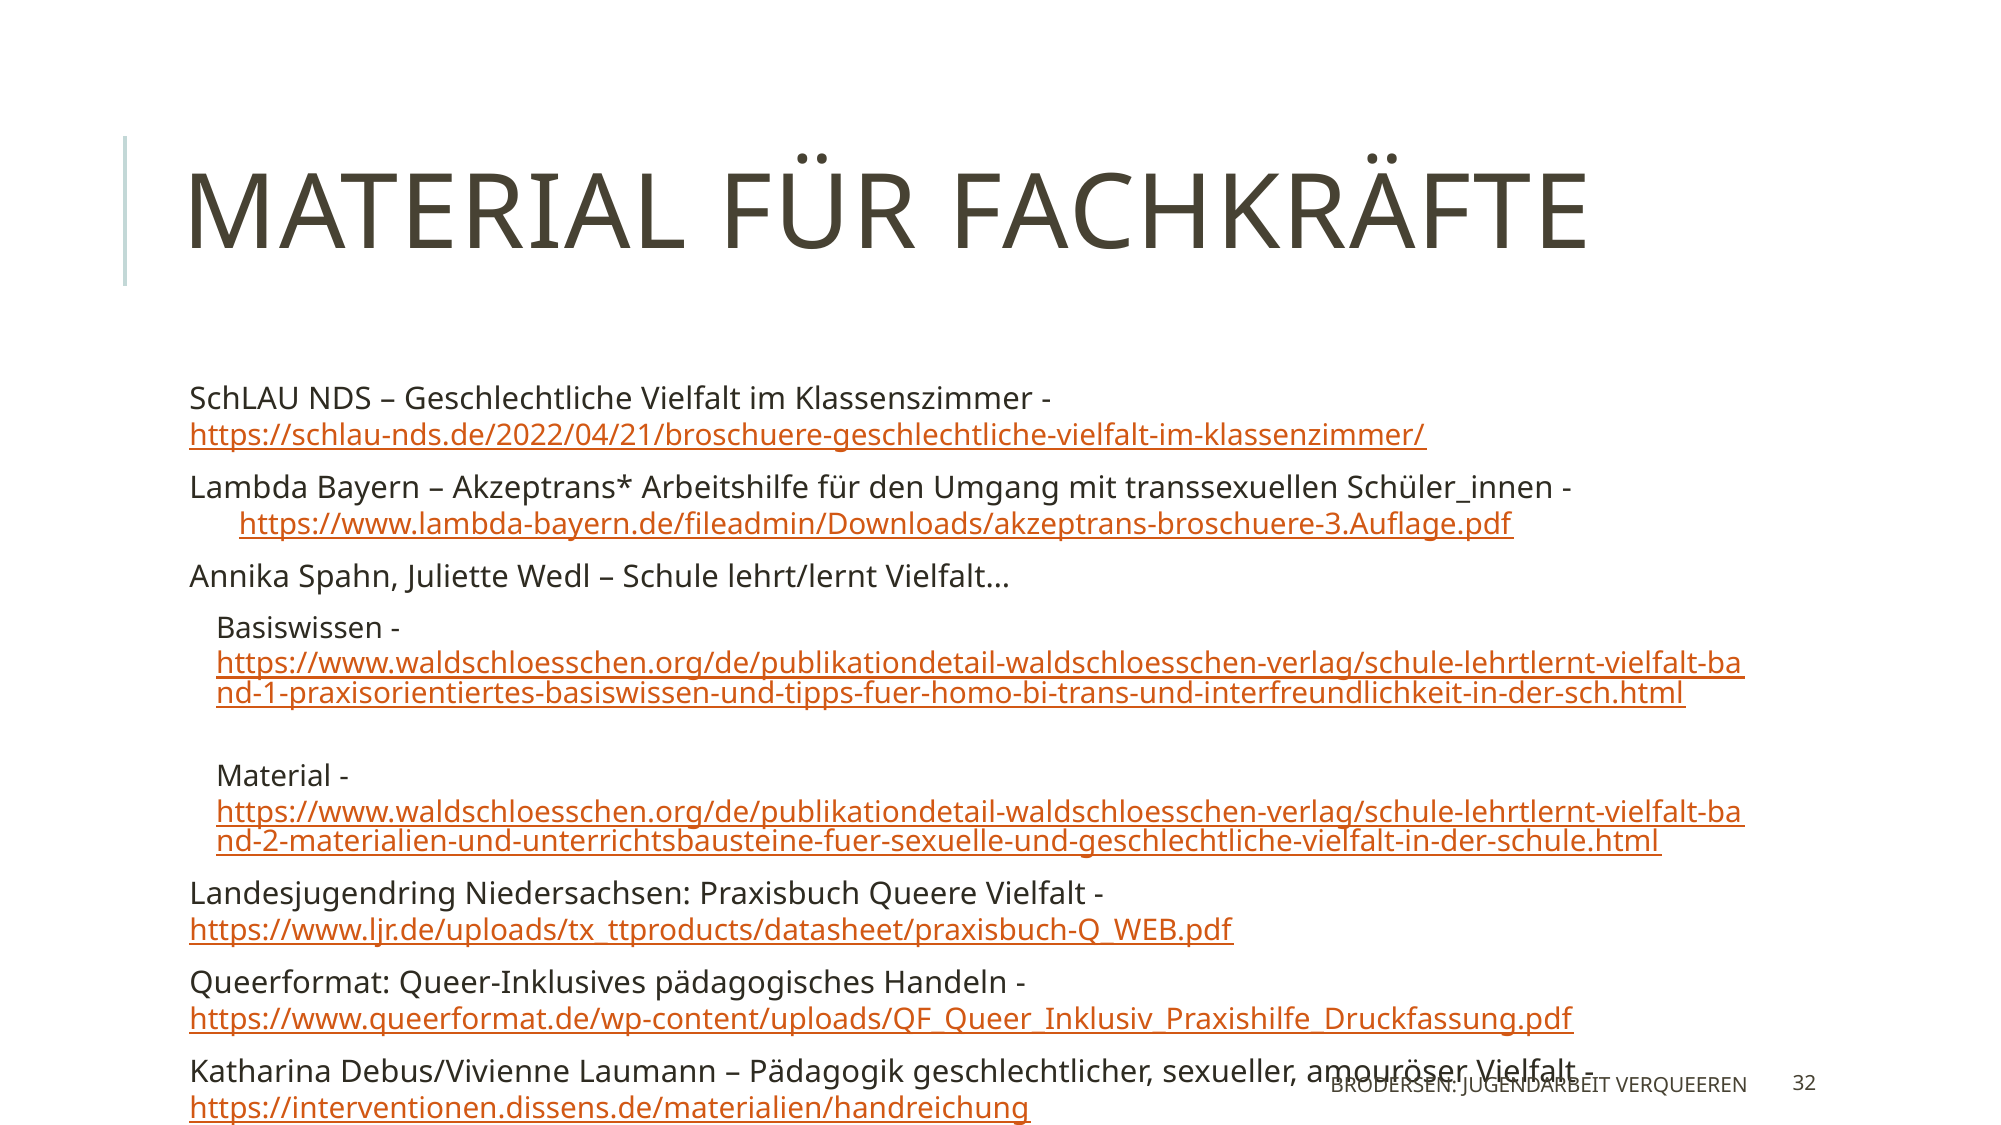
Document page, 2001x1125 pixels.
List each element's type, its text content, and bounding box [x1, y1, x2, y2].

slide_number 32 [1777, 1061, 1938, 1107]
title Material für Fachkräfte [168, 96, 1763, 342]
list SchLAU NDS – Geschlechtliche Vielfalt im Klassenszimmer - https://schlau-nds.de/2022/04/21/broschuere-geschlechtliche-vielfalt-im-klassenzimmer/ Lambda Bayern – Akzeptrans* Arbeitshilfe für den Umgang mit transsexuellen Schüler_innen - https://www.lambda-bayern.de/fileadmin/Downloads/akzeptrans-broschuere-3.Auflage.pdf Annika Spahn, Juliette Wedl – Schule lehrt/lernt Vielfalt… Basiswissen - https://www.waldschloesschen.org/de/publikationdetail-waldschloesschen-verlag/schule-lehrtlernt-vielfalt-band-1-praxisorientiertes-basiswissen-und-tipps-fuer-homo-bi-trans-und-interfreundlichkeit-in-der-sch.html Material - https://www.waldschloesschen.org/de/publikationdetail-waldschloesschen-verlag/schule-lehrtlernt-vielfalt-band-2-materialien-und-unterrichtsbausteine-fuer-sexuelle-und-geschlechtliche-vielfalt-in-der-schule.html Landesjugendring Niedersachsen: Praxisbuch Queere Vielfalt - https://www.ljr.de/uploads/tx_ttproducts/datasheet/praxisbuch-Q_WEB.pdf Queerformat: Queer-Inklusives pädagogisches Handeln - https://www.queerformat.de/wp-content/uploads/QF_Queer_Inklusiv_Praxishilfe_Druckfassung.pdf Katharina Debus/Vivienne Laumann – Pädagogik geschlechtlicher, sexueller, amouröser Vielfalt - https://interventionen.dissens.de/materialien/handreichung [168, 375, 1763, 1094]
footer Brodersen: Jugendarbeit verqueeren [794, 1061, 1763, 1107]
